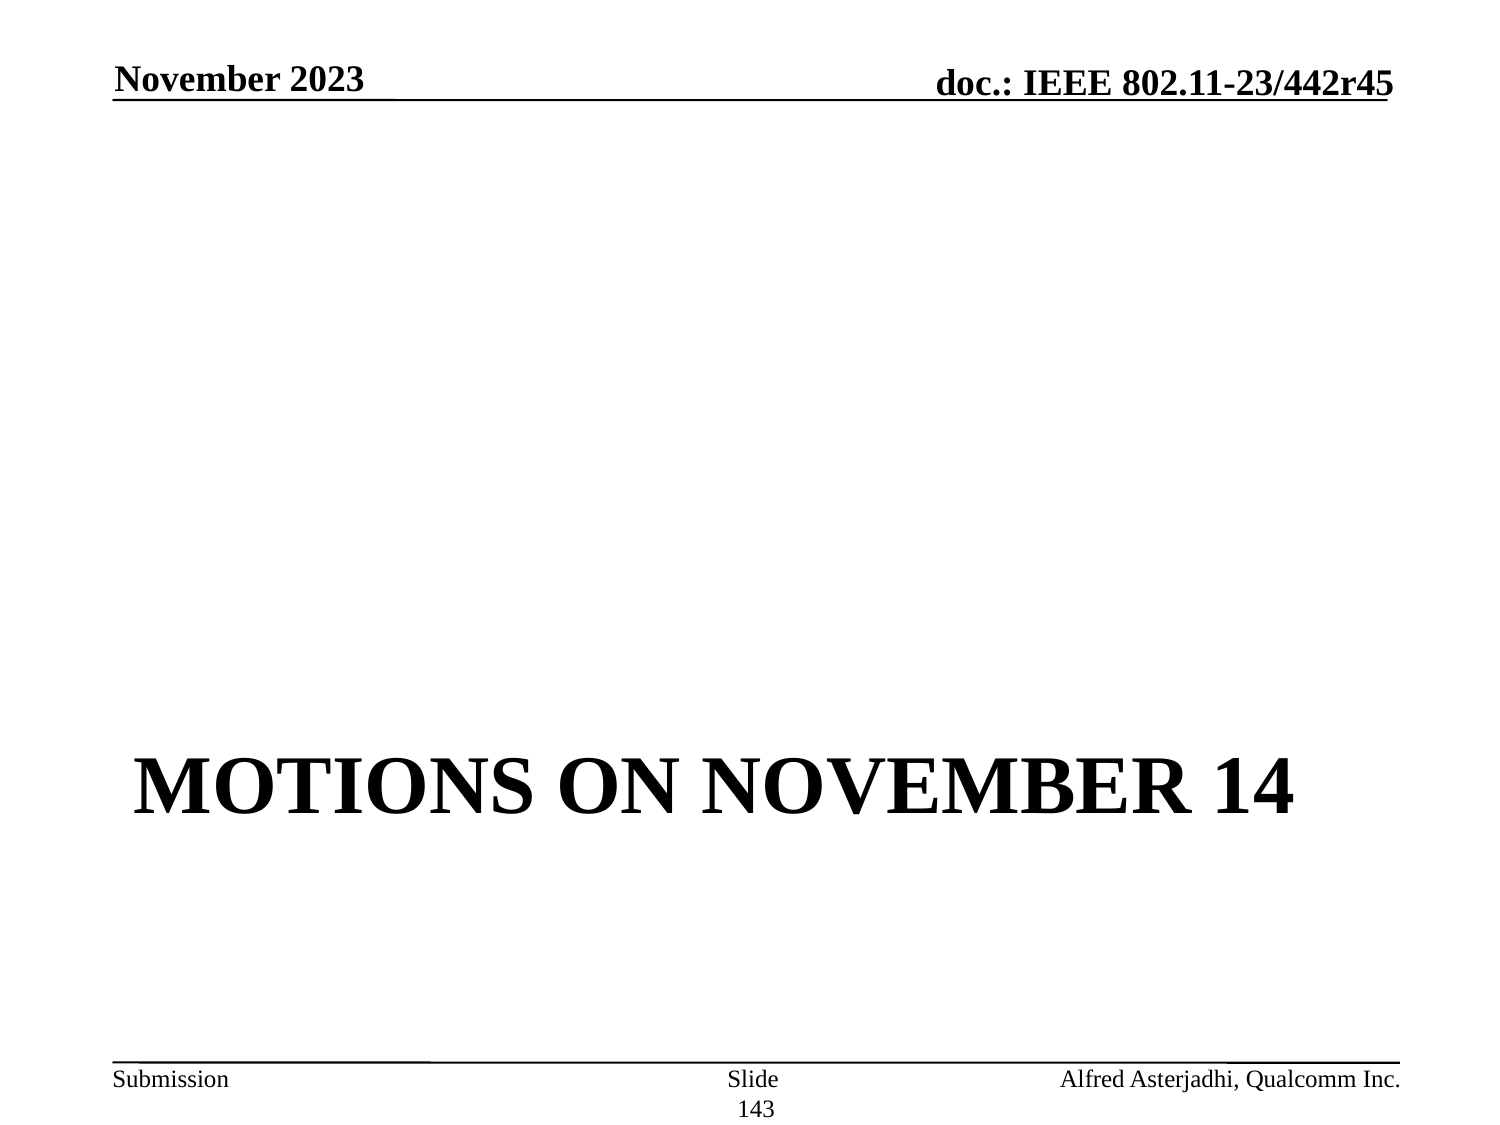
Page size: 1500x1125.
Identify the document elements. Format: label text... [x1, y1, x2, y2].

footer Alfred Asterjadhi, Qualcomm Inc. [878, 1061, 1402, 1093]
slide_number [114, 54, 423, 100]
title Motions on November 14 [118, 722, 1394, 947]
slide_number Slide 143 [712, 1061, 800, 1123]
